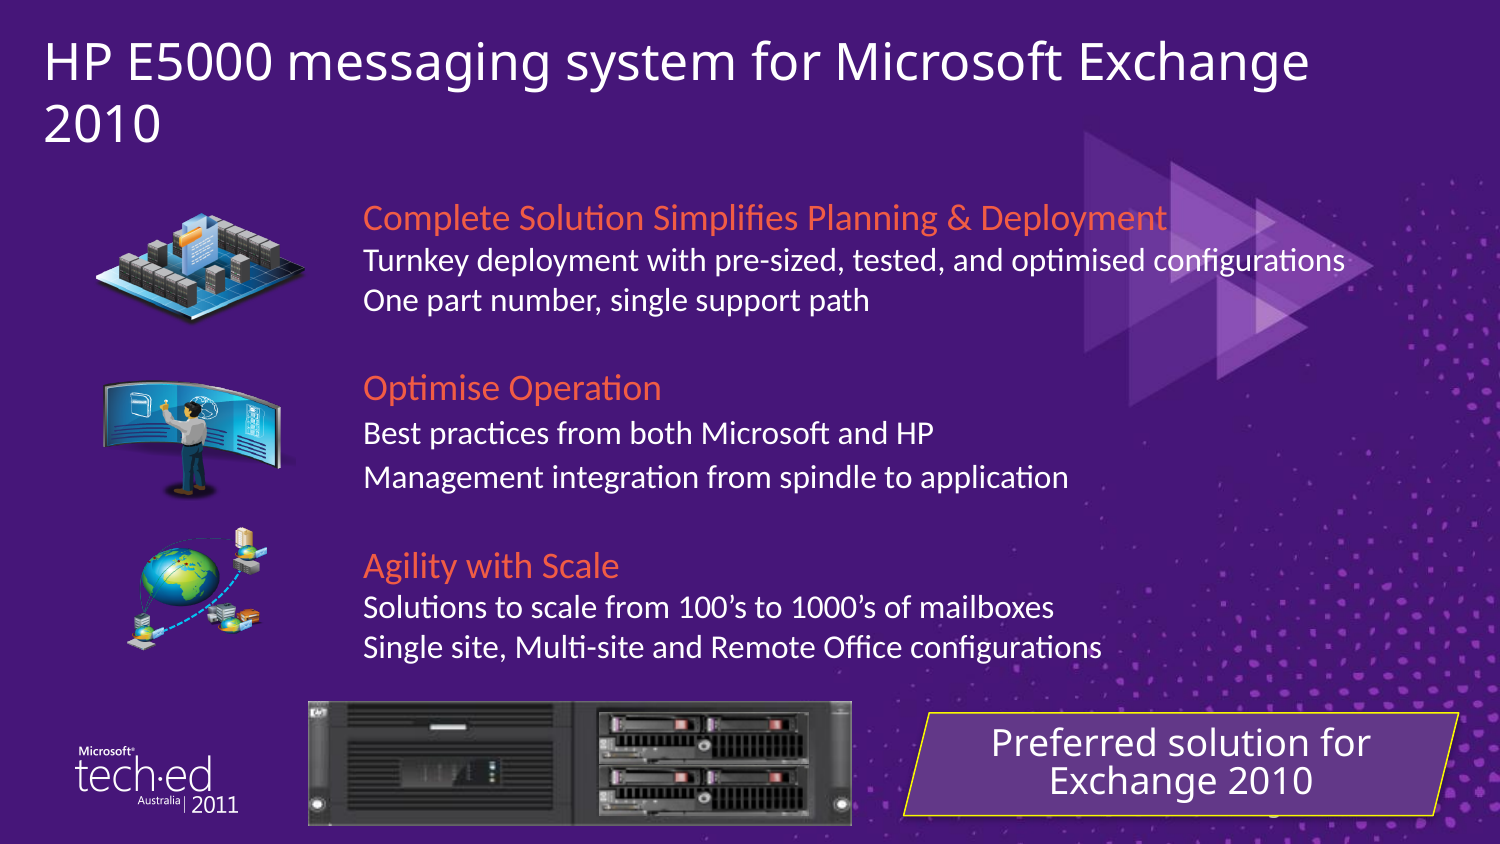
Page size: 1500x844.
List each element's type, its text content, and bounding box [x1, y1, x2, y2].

title HP E5000 messaging system for Microsoft Exchange 2010 [29, 20, 1379, 161]
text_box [308, 701, 853, 826]
text_box Complete Solution Simplifies Planning & Deployment Turnkey deployment with pre-sized, tested, and optimised configurations One part number, single support path Optimise Operation Best practices from both Microsoft and HP Management integration from spindle to application Agility with Scale Solutions to scale from 100’s to 1000’s of mailboxes Single site, Multi-site and Remote Office configurations [348, 185, 1409, 673]
picture [0, 0, 1500, 844]
text_box Preferred solution for Exchange 2010 [902, 712, 1460, 817]
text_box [32, 520, 268, 653]
footer (c) 2011 Microsoft. All rights reserved. [975, 782, 1450, 827]
